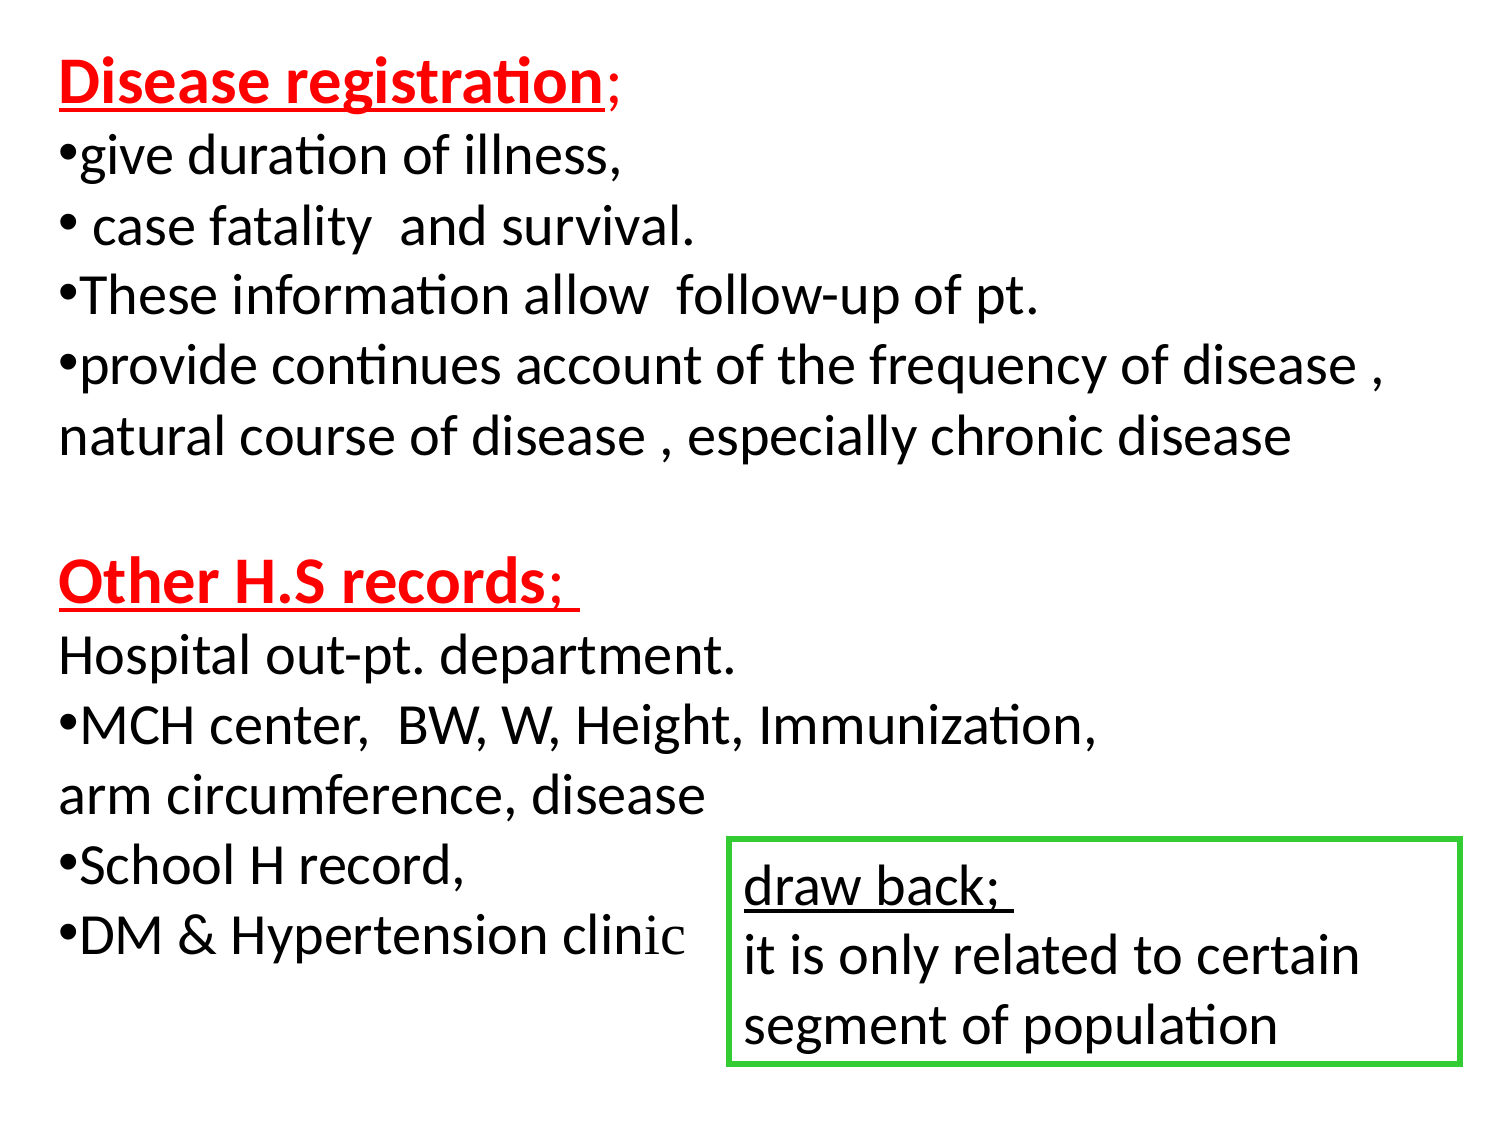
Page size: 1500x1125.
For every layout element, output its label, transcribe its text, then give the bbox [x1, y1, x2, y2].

text_box draw back; it is only related to certain segment of population [728, 839, 1460, 1064]
text_box Disease registration; give duration of illness, case fatality and survival. These information allow follow-up of pt. provide continues account of the frequency of disease , natural course of disease , especially chronic disease Other H.S records; Hospital out-pt. department. MCH center, BW, W, Height, Immunization, arm circumference, disease School H record, DM & Hypertension clinic [43, 29, 1500, 974]
